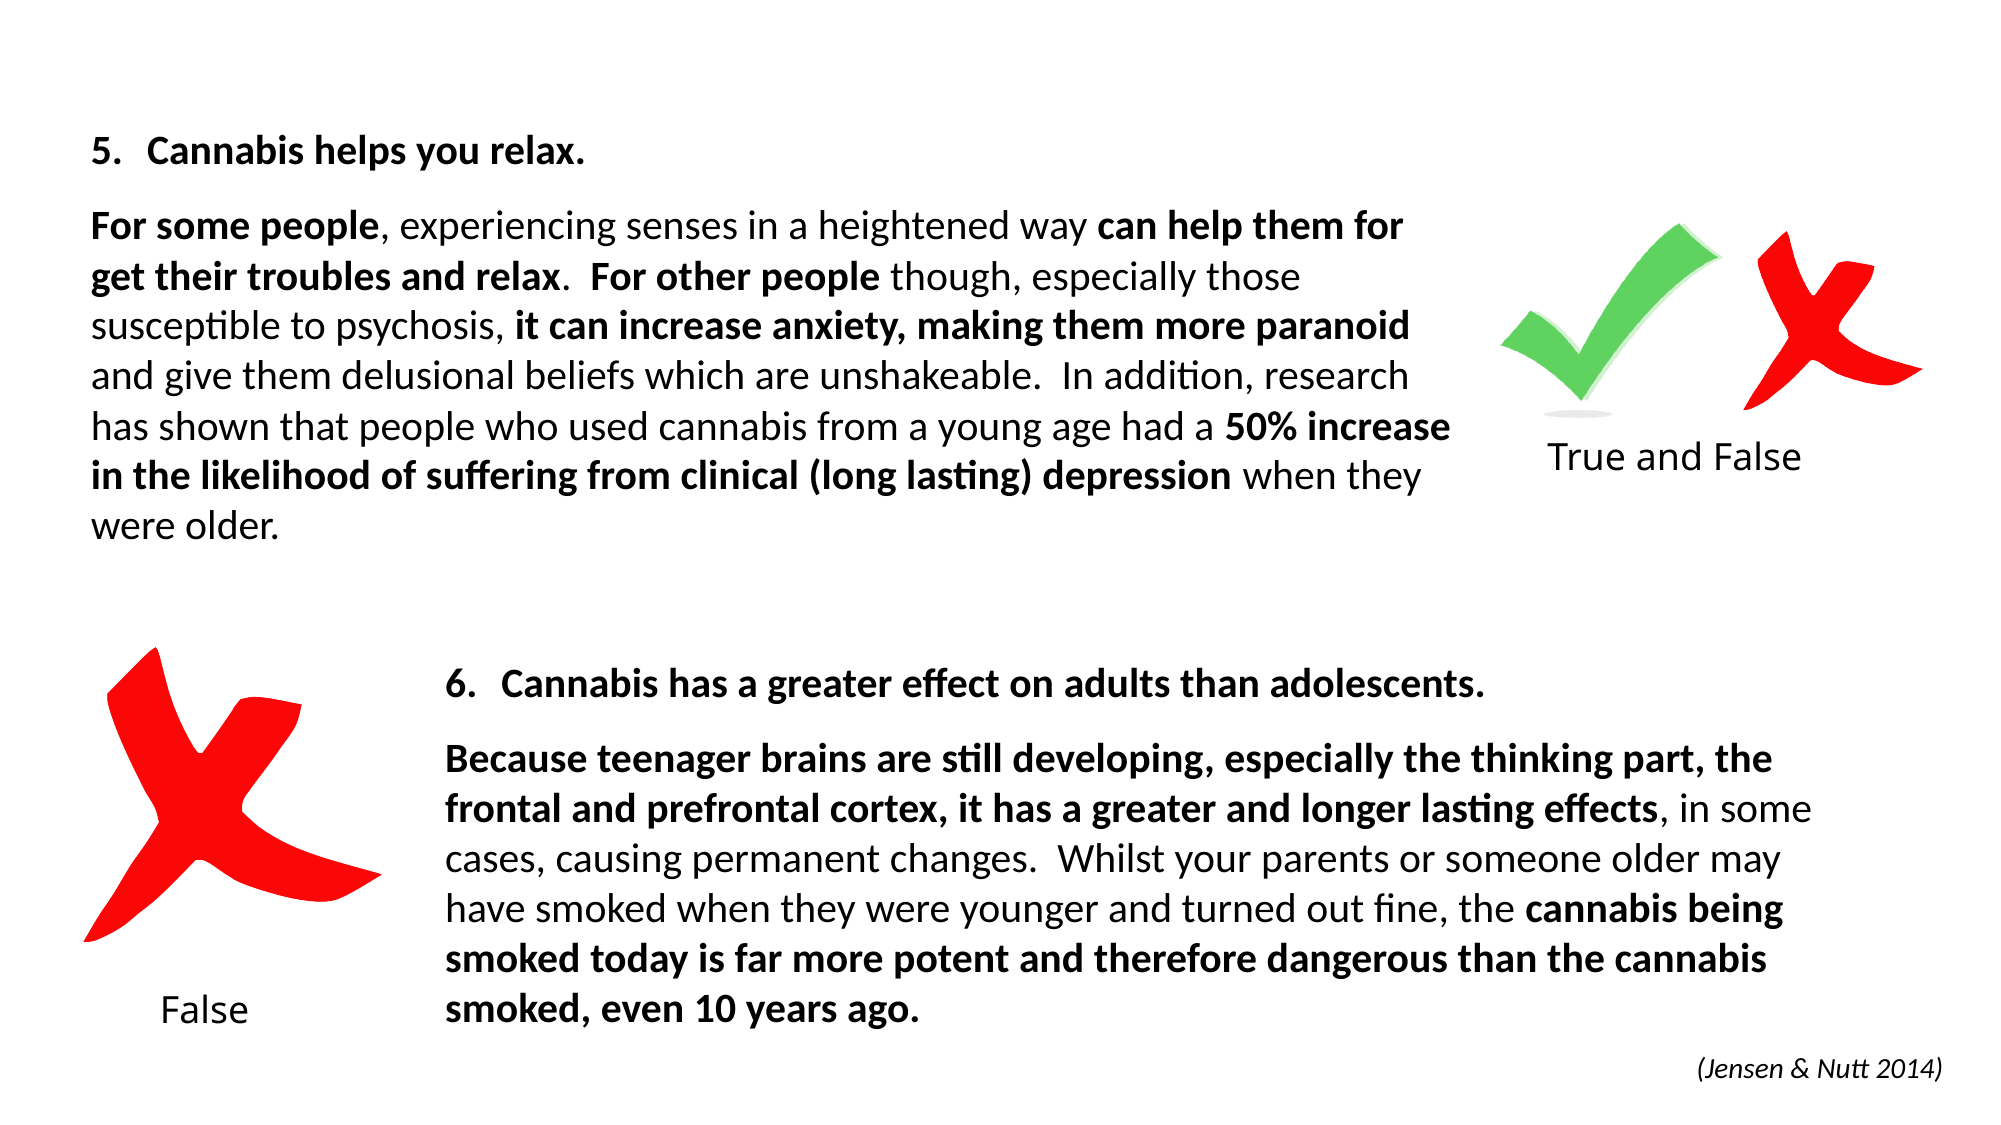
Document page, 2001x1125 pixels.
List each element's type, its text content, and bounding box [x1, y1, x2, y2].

picture [1743, 231, 1923, 410]
text_box False [145, 978, 265, 1039]
text_box True and False [1532, 425, 1884, 486]
text_box Cannabis has a greater effect on adults than adolescents. Because teenager brains are still developing, especially the thinking part, the frontal and prefrontal cortex, it has a greater and longer lasting effects, in some cases, causing permanent changes. Whilst your parents or someone older may have smoked when they were younger and turned out fine, the cannabis being smoked today is far more potent and therefore dangerous than the cannabis smoked, even 10 years ago. [430, 647, 1884, 1038]
text_box Cannabis helps you relax. For some people, experiencing senses in a heightened way can help them for get their troubles and relax. For other people though, especially those susceptible to psychosis, it can increase anxiety, making them more paranoid and give them delusional beliefs which are unshakeable. In addition, research has shown that people who used cannabis from a young age had a 50% increase in the likelihood of suffering from clinical (long lasting) depression when they were older. [76, 115, 1480, 556]
picture [1499, 223, 1723, 418]
picture [83, 647, 382, 942]
text_box (Jensen & Nutt 2014) [1458, 1041, 1959, 1092]
